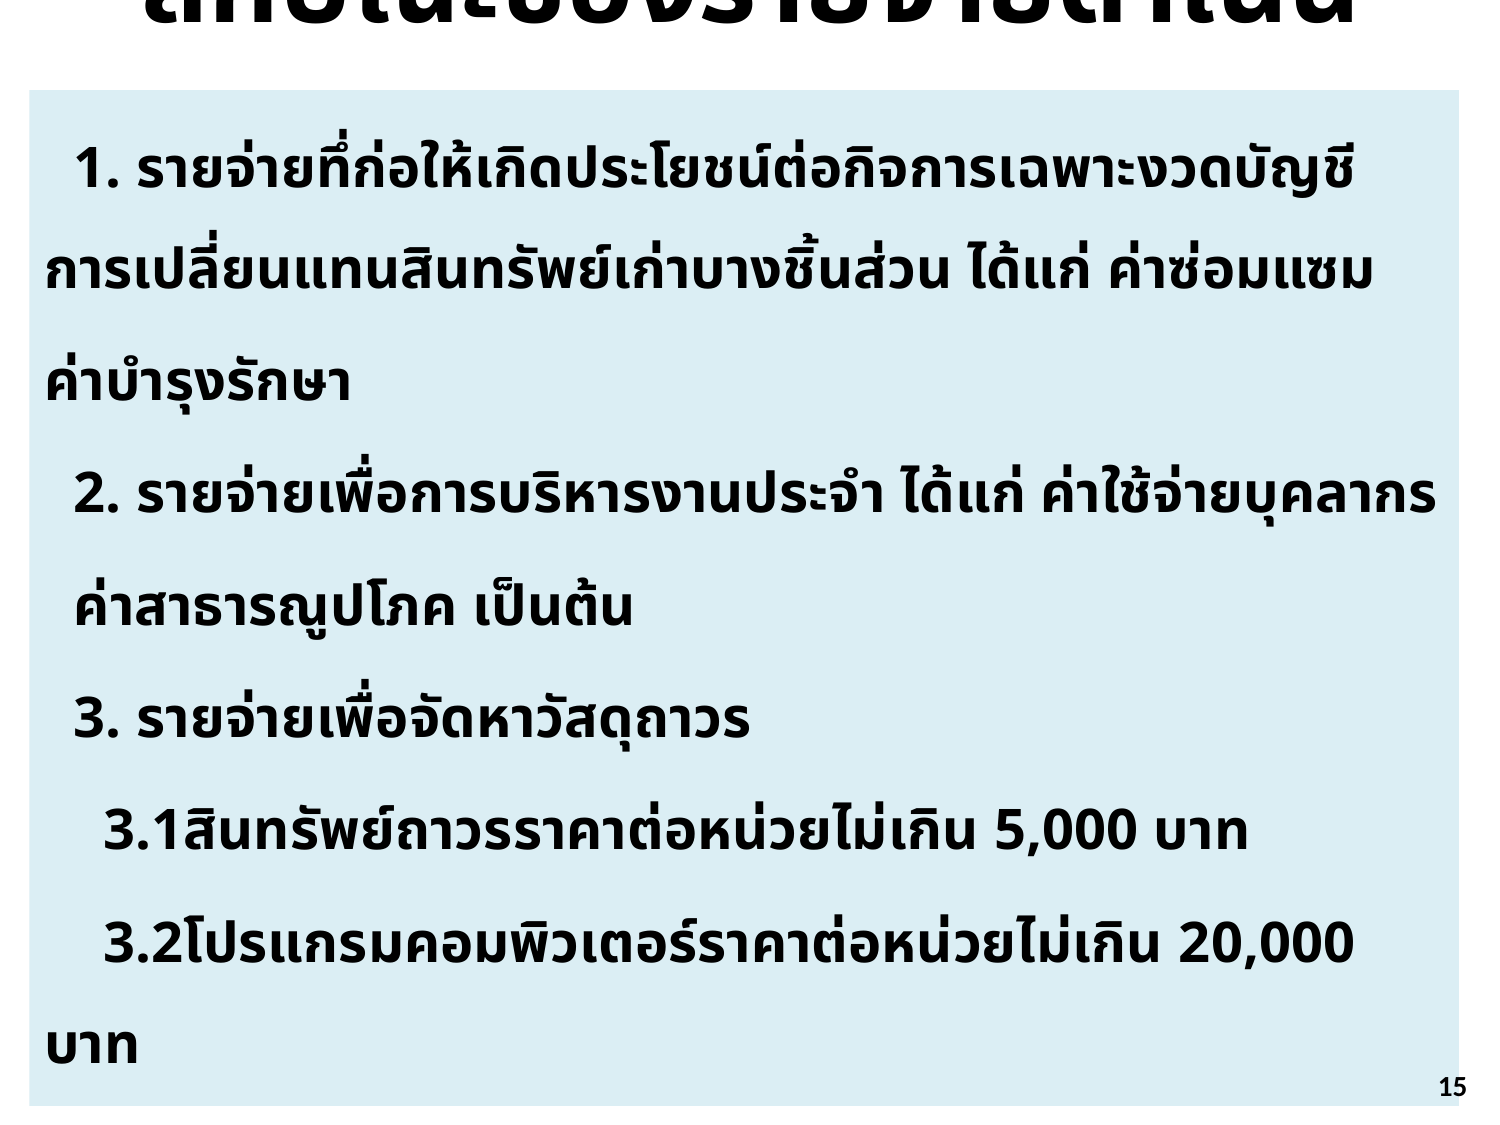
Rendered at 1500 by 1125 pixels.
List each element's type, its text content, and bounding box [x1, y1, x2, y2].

text_box 15 [1409, 1058, 1483, 1110]
title ลักษณะของรายจ่ายดำเนินงาน [64, 0, 1439, 89]
list 1. รายจ่ายทึ่ก่อให้เกิดประโยชน์ต่อกิจการเฉพาะงวดบัญชี การเปลี่ยนแทนสินทรัพย์เก่าบางชิ้นส่วน ได้แก่ ค่าซ่อมแซม ค่าบำรุงรักษา 2. รายจ่ายเพื่อการบริหารงานประจำ ได้แก่ ค่าใช้จ่ายบุคลากร ค่าสาธารณูปโภค เป็นต้น 3. รายจ่ายเพื่อจัดหาวัสดุถาวร 3.1สินทรัพย์ถาวรราคาต่อหน่วยไม่เกิน 5,000 บาท 3.2โปรแกรมคอมพิวเตอร์ราคาต่อหน่วยไม่เกิน 20,000 บาท [29, 89, 1460, 1107]
